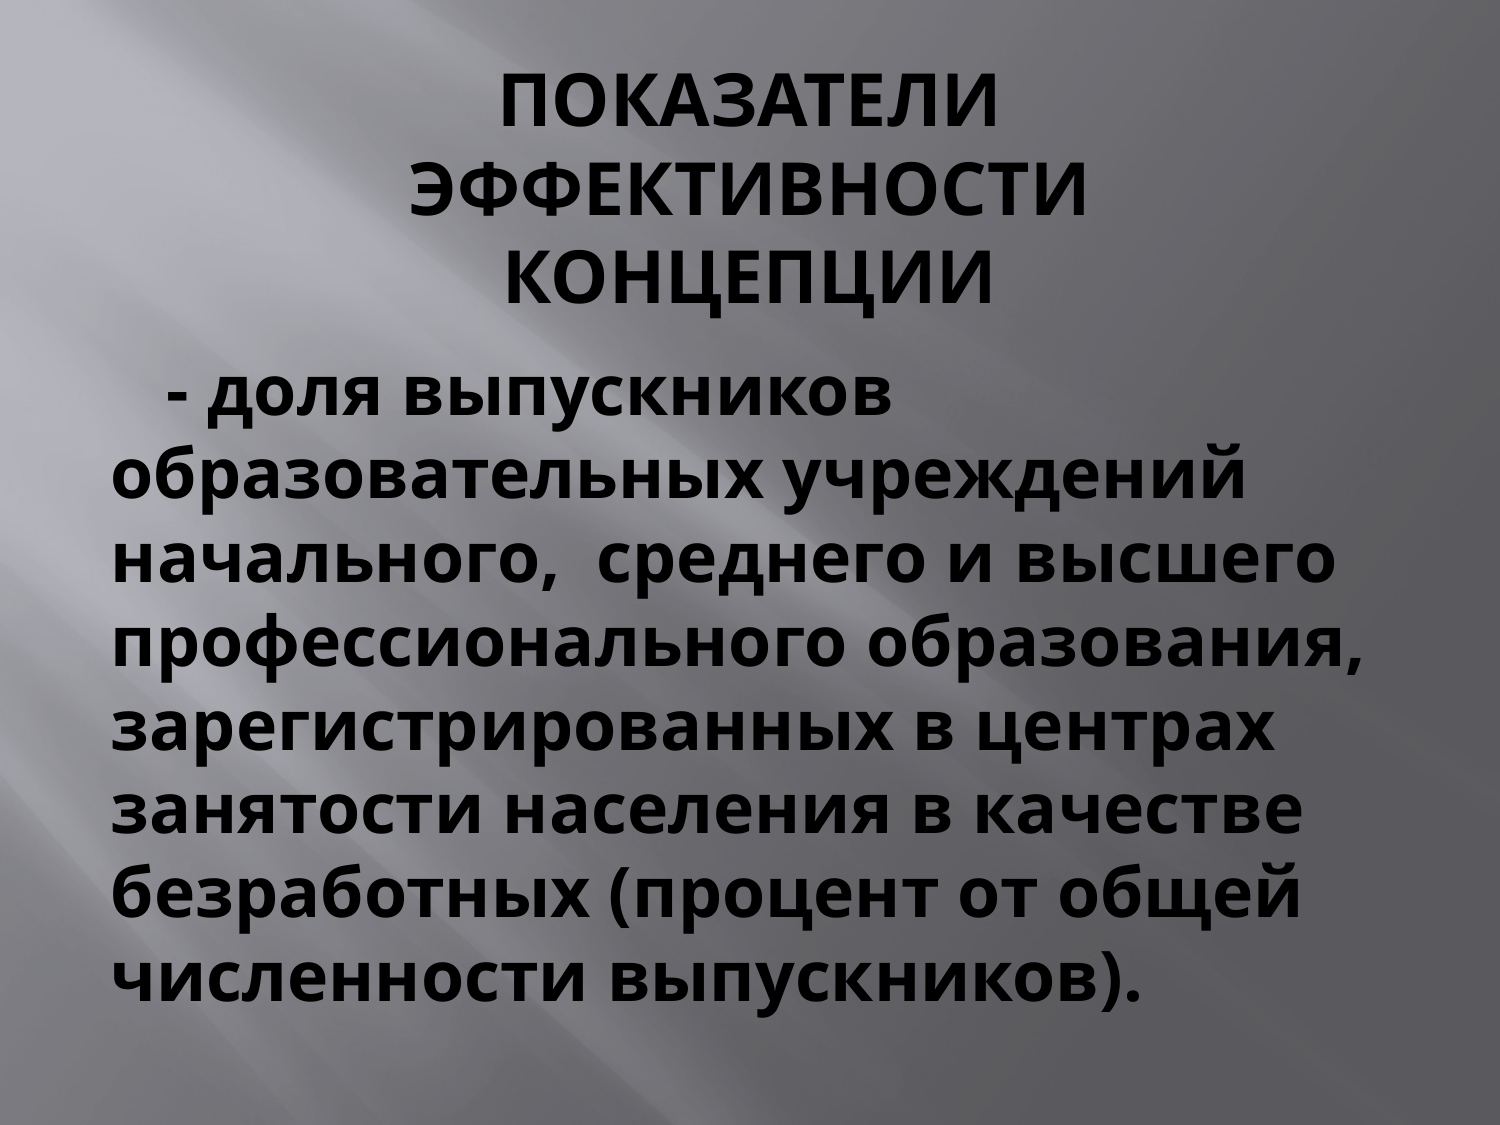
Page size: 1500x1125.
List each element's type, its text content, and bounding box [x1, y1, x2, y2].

list - доля выпускников образовательных учреждений начального, среднего и высшего профессионального образования, зарегистрированных в центрах занятости населения в качестве безработных (процент от общей численности выпускников). [74, 337, 1426, 1036]
title ПОКАЗАТЕЛИ ЭФФЕКТИВНОСТИ КОНЦЕПЦИИ [75, 45, 1425, 327]
